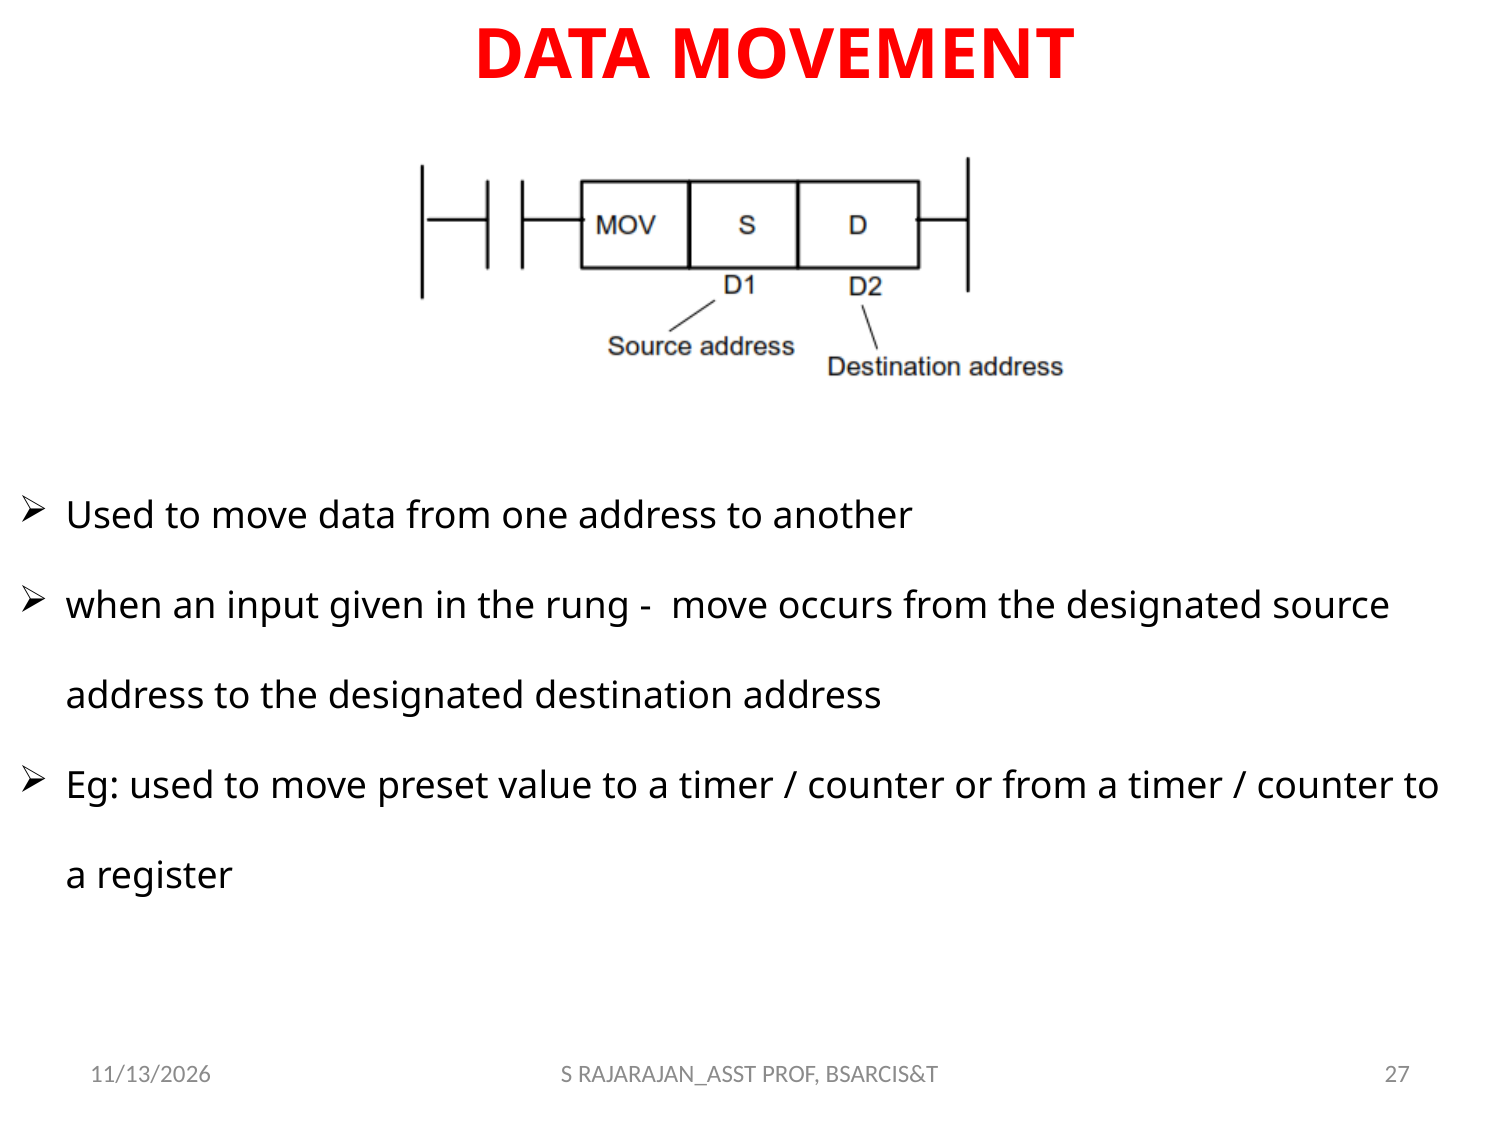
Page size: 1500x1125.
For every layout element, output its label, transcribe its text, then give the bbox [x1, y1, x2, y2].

picture [407, 148, 1076, 393]
slide_number 27 [1074, 1042, 1425, 1103]
title DATA MOVEMENT [99, 0, 1450, 100]
text_box Used to move data from one address to another when an input given in the rung - move occurs from the designated source address to the designated destination address Eg: used to move preset value to a timer / counter or from a timer / counter to a register [3, 438, 1479, 904]
footer S RAJARAJAN_ASST PROF, BSARCIS&T [512, 1042, 988, 1103]
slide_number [75, 1042, 425, 1103]
